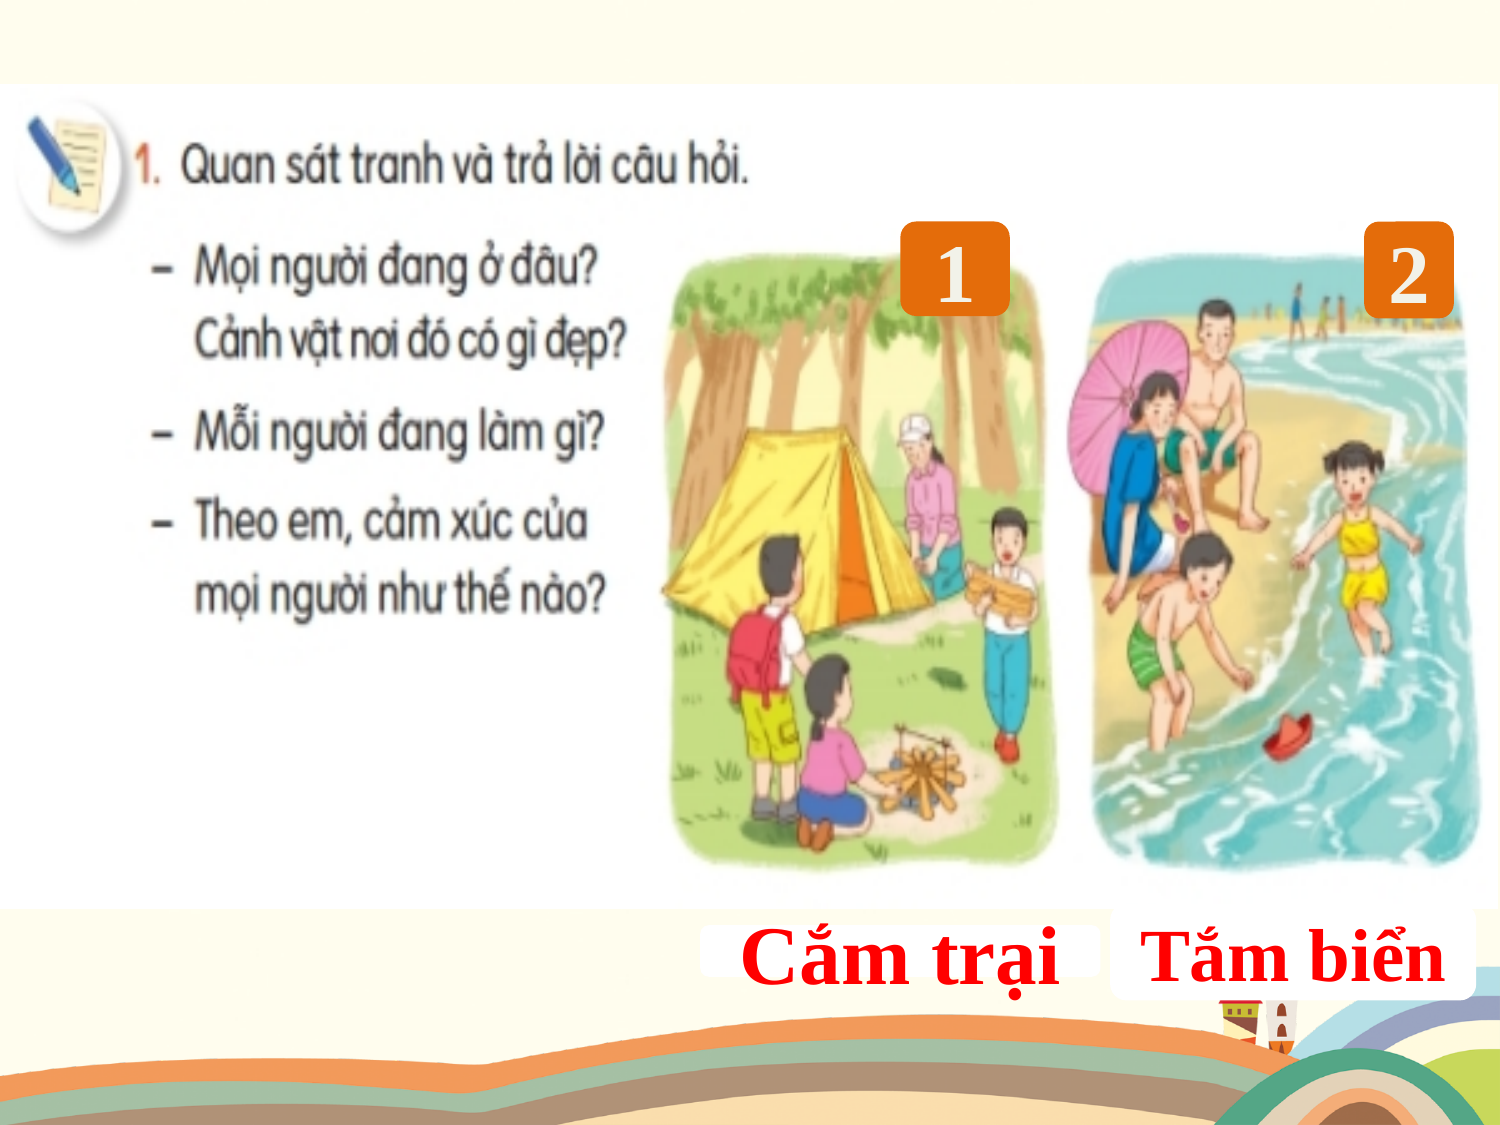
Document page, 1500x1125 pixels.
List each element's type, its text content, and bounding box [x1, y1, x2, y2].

text_box Cắm trại [700, 925, 1101, 977]
text_box Tắm biển [1110, 918, 1477, 1001]
picture [0, 0, 1500, 1125]
